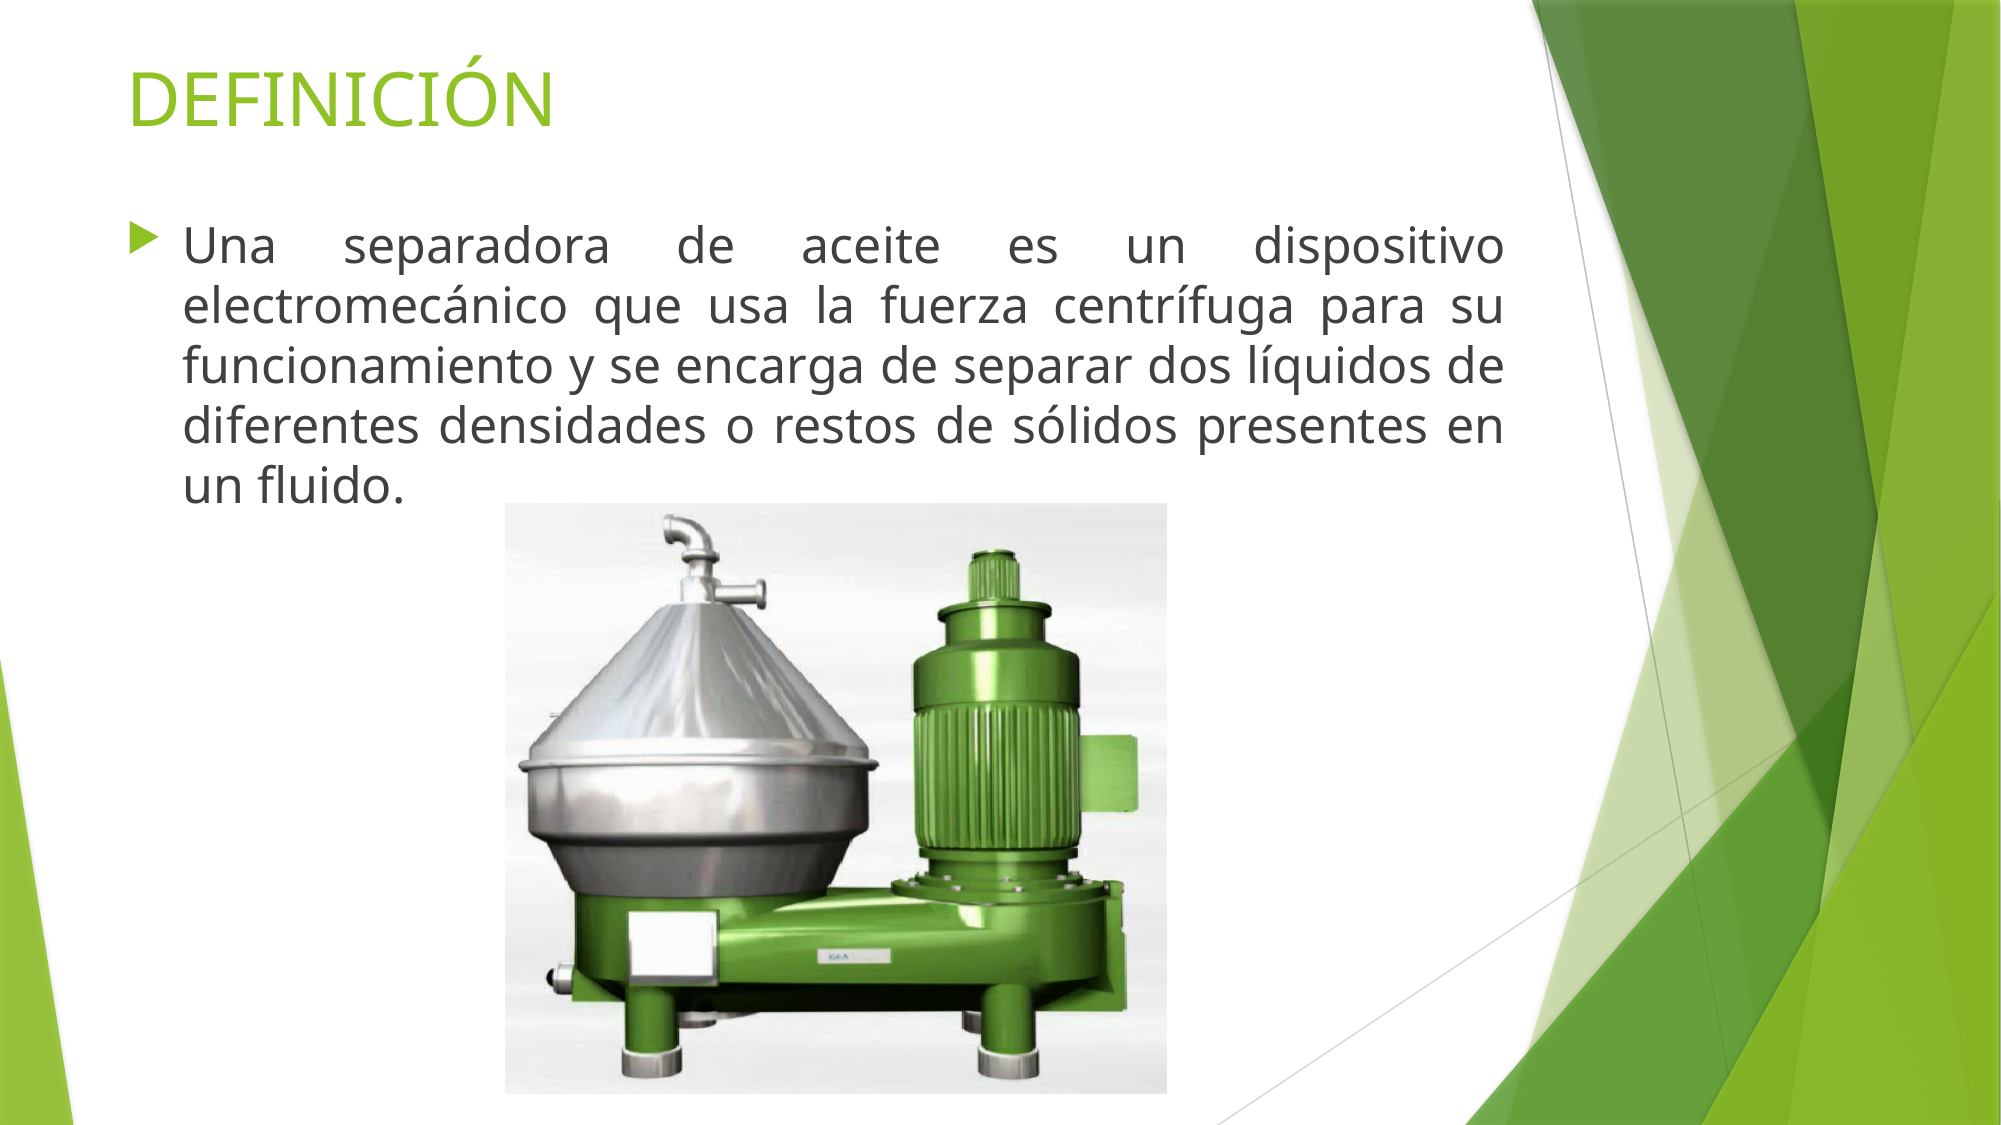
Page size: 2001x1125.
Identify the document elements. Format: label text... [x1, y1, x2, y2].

picture [504, 502, 1168, 1095]
title DEFINICIÓN [111, 43, 1522, 205]
list Una separadora de aceite es un dispositivo electromecánico que usa la fuerza centrífuga para su funcionamiento y se encarga de separar dos líquidos de diferentes densidades o restos de sólidos presentes en un fluido. [111, 205, 1522, 843]
